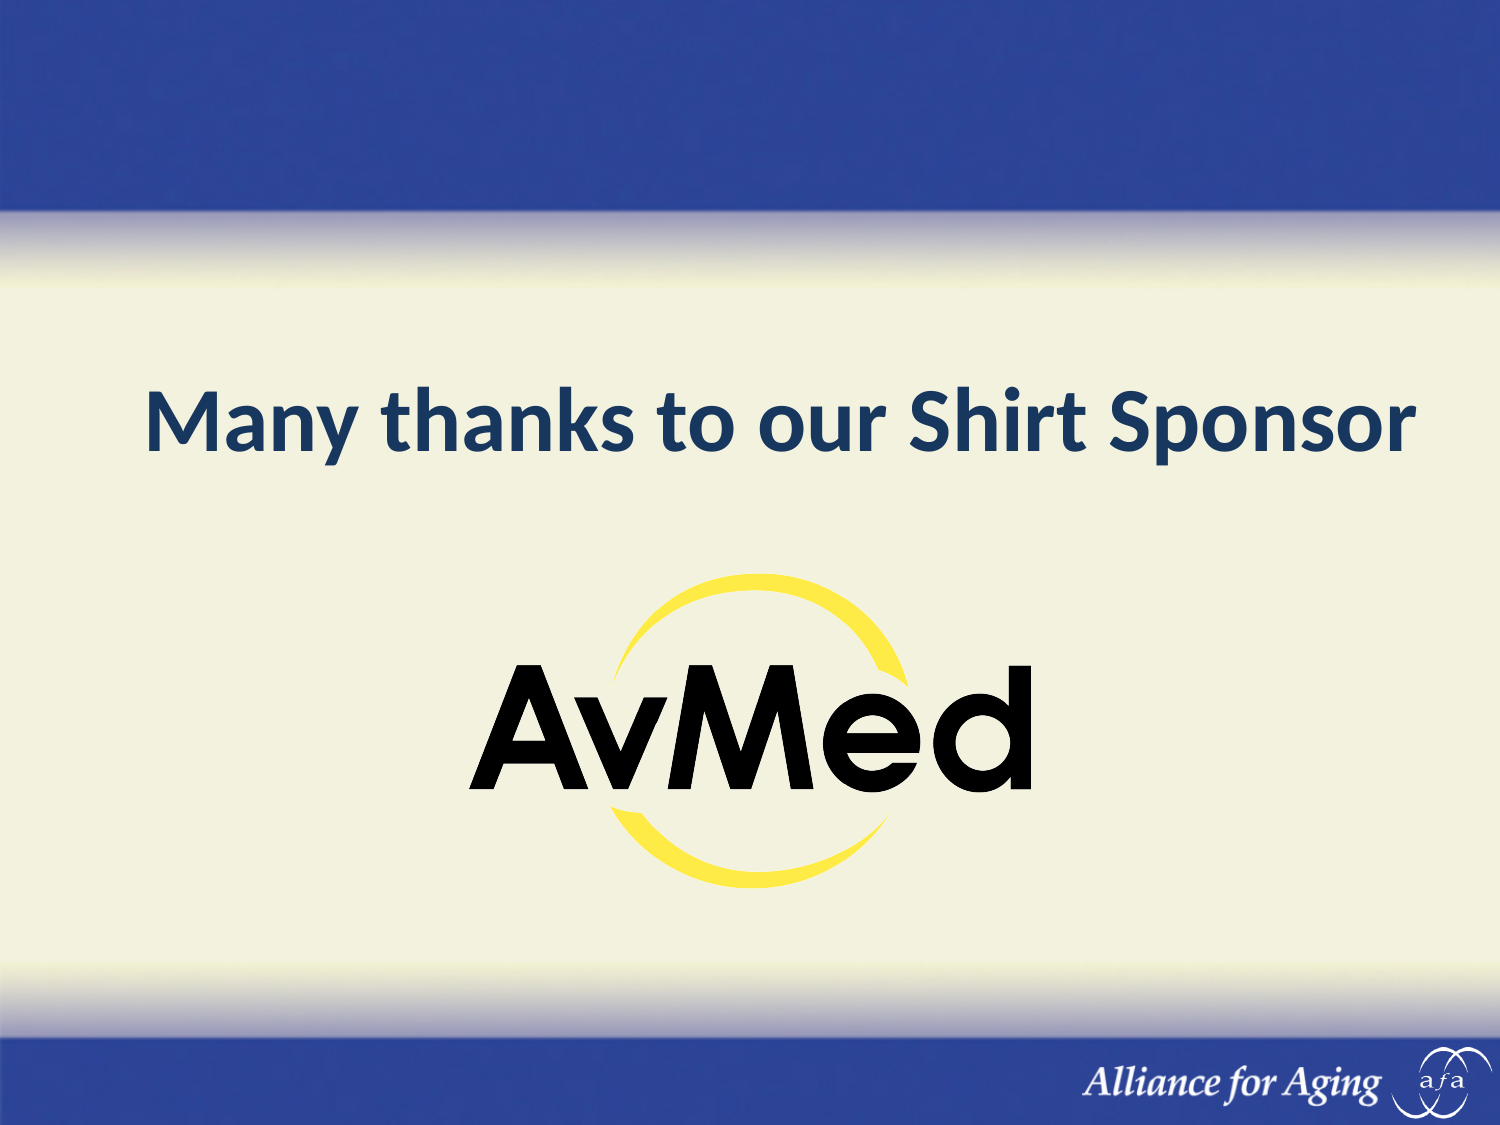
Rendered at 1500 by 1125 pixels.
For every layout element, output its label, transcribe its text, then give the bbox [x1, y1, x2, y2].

picture [0, 0, 1500, 1125]
title Many thanks to our Shirt Sponsor [112, 349, 1450, 591]
